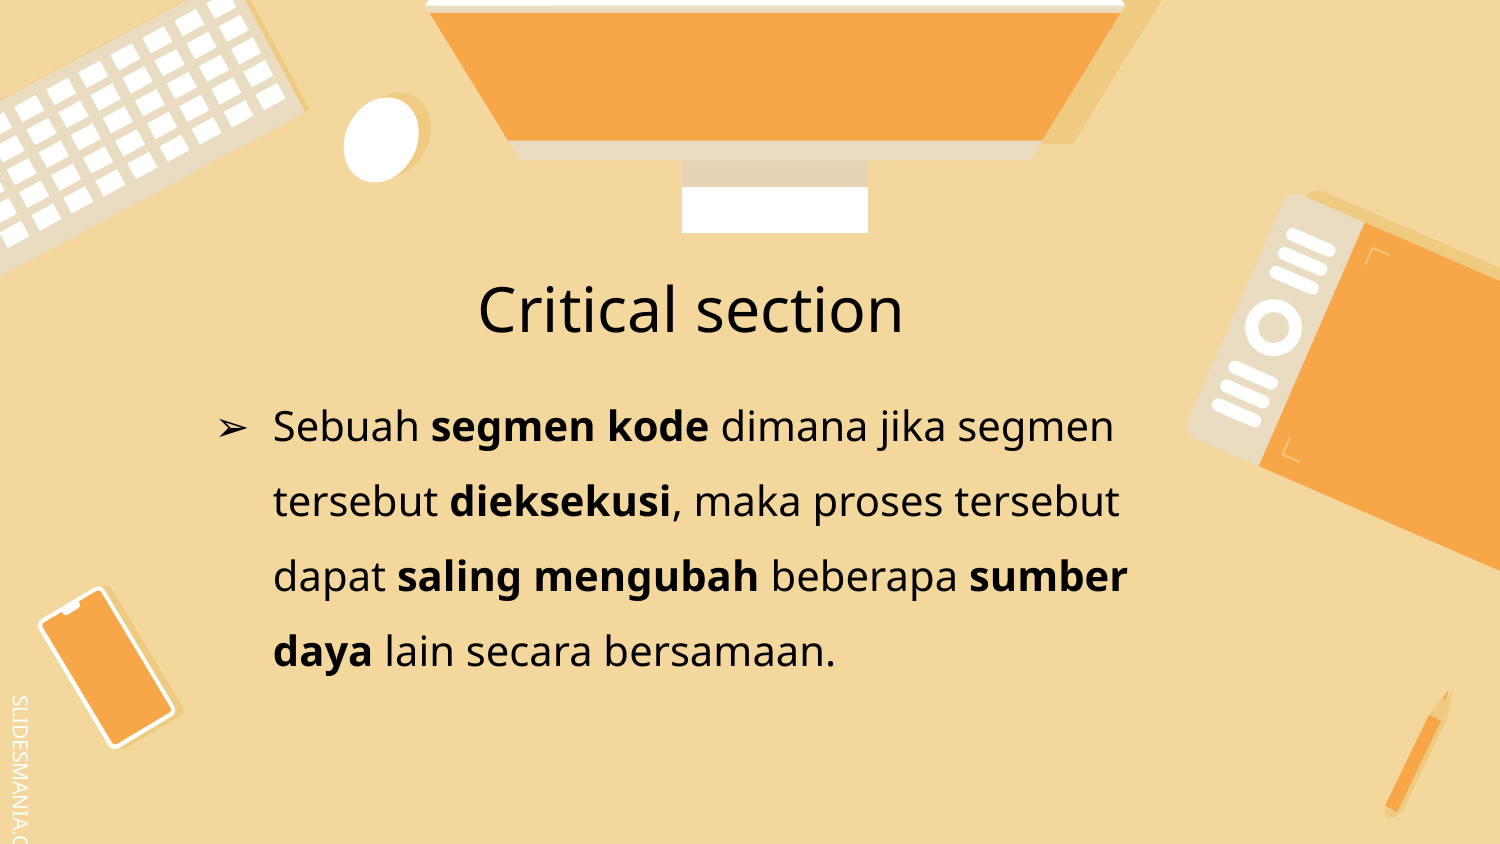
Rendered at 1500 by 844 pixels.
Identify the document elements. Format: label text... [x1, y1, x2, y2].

title Critical section [182, 236, 1201, 360]
list Sebuah segmen kode dimana jika segmen tersebut dieksekusi, maka proses tersebut dapat saling mengubah beberapa sumber daya lain secara bersamaan. [182, 360, 1201, 765]
